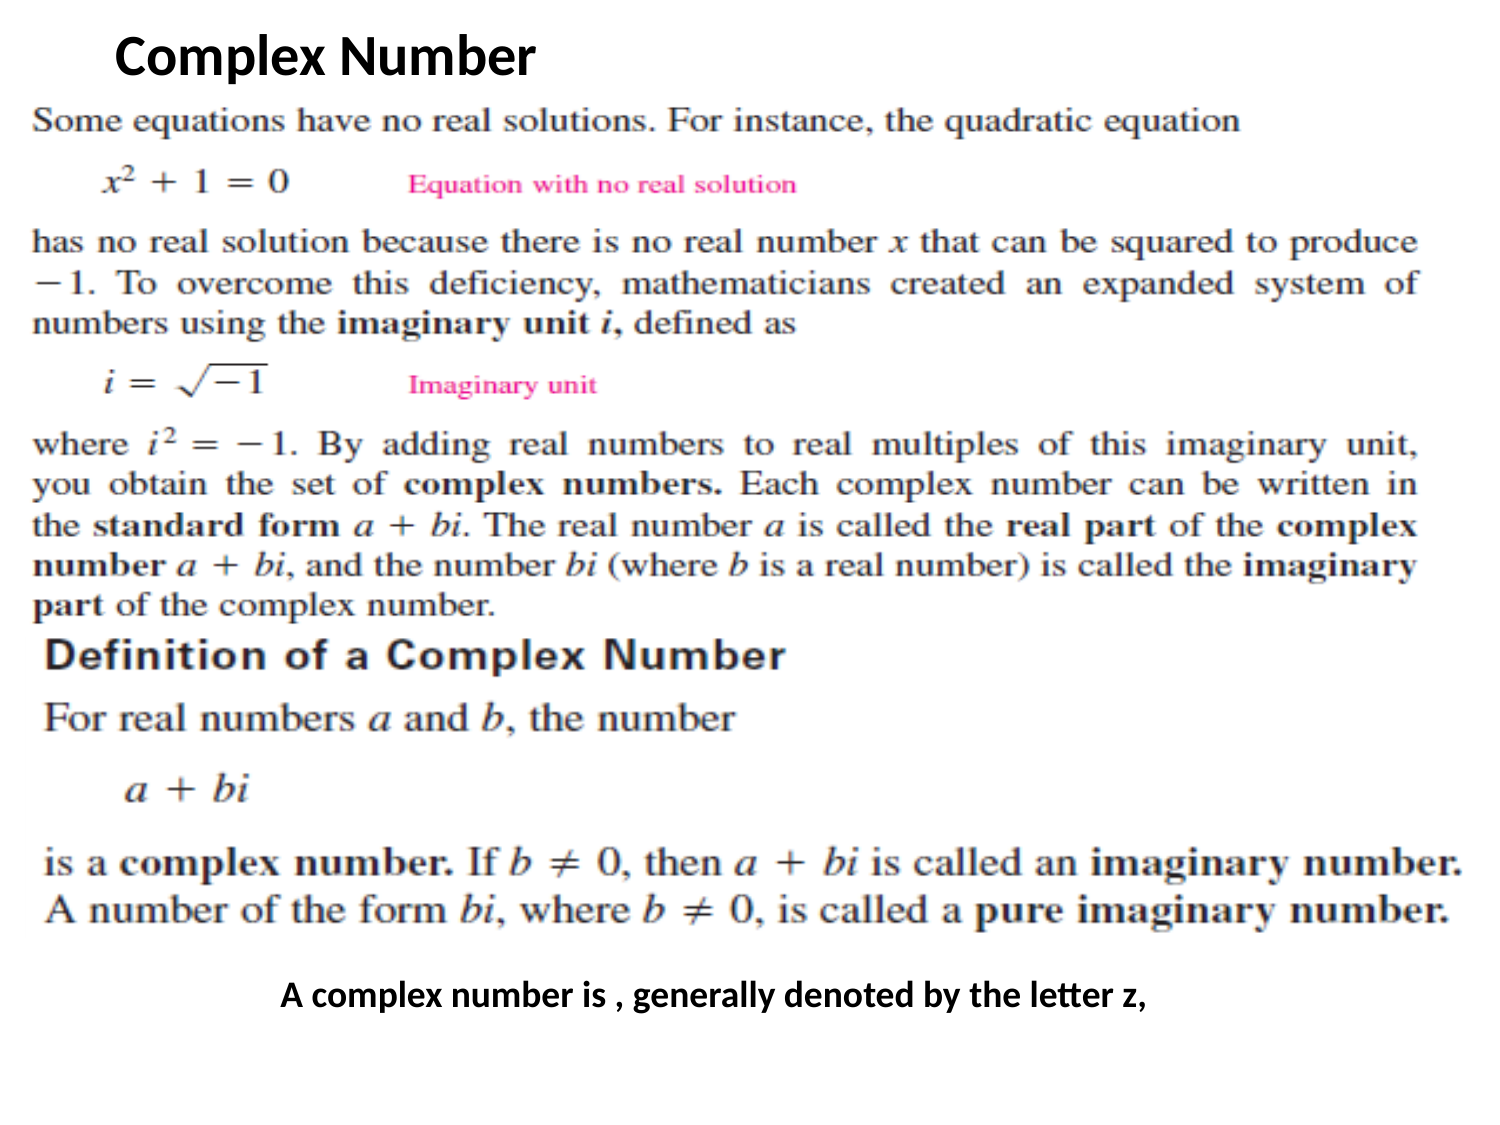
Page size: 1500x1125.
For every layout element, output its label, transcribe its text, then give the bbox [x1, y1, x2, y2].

picture [24, 97, 1463, 938]
text_box Complex Number [101, 9, 553, 95]
